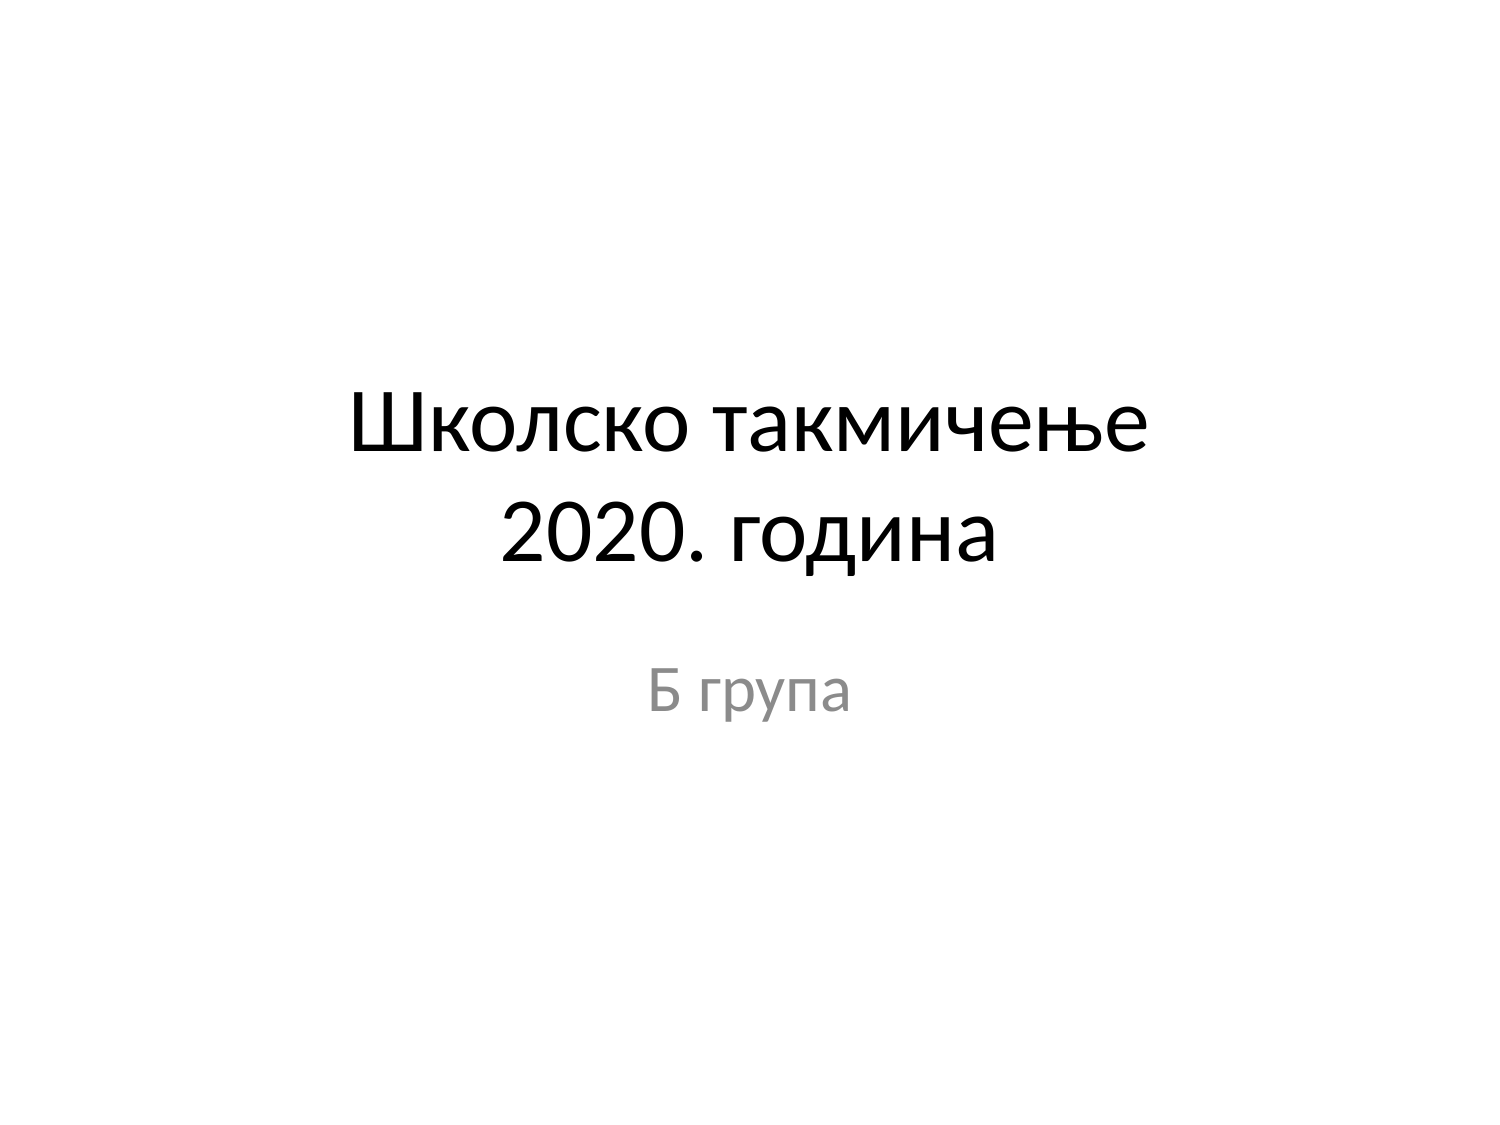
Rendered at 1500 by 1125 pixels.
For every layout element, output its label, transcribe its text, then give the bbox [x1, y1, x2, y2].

subtitle Б група [225, 637, 1275, 925]
title Школско такмичење 2020. година [112, 349, 1388, 591]
